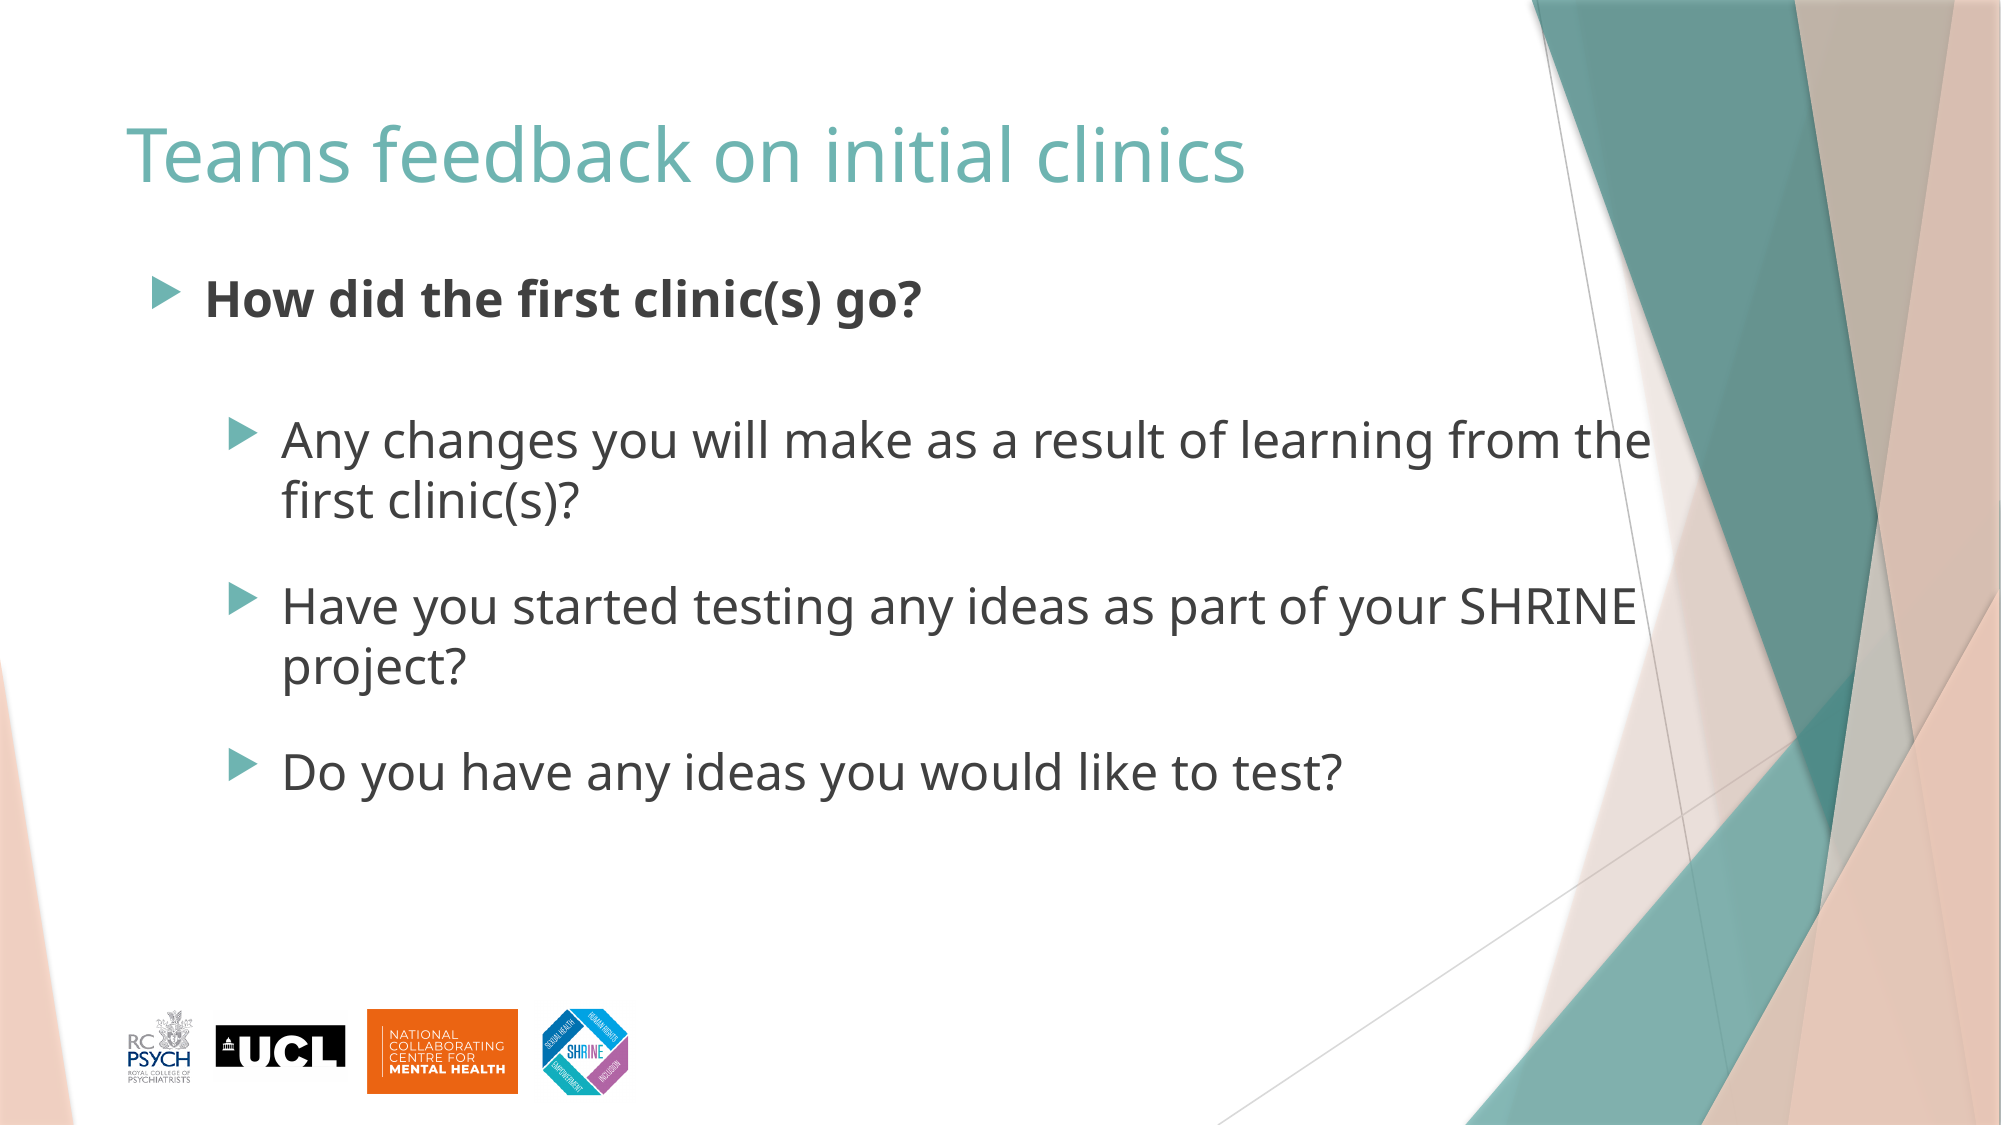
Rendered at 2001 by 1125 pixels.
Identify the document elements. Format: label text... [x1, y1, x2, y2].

picture [213, 1010, 348, 1082]
list How did the first clinic(s) go? Any changes you will make as a result of learning from the first clinic(s)? Have you started testing any ideas as part of your SHRINE project? Do you have any ideas you would like to test? [133, 260, 1684, 897]
picture [128, 1010, 193, 1083]
title Teams feedback on initial clinics [111, 99, 1522, 317]
picture [352, 1000, 637, 1103]
